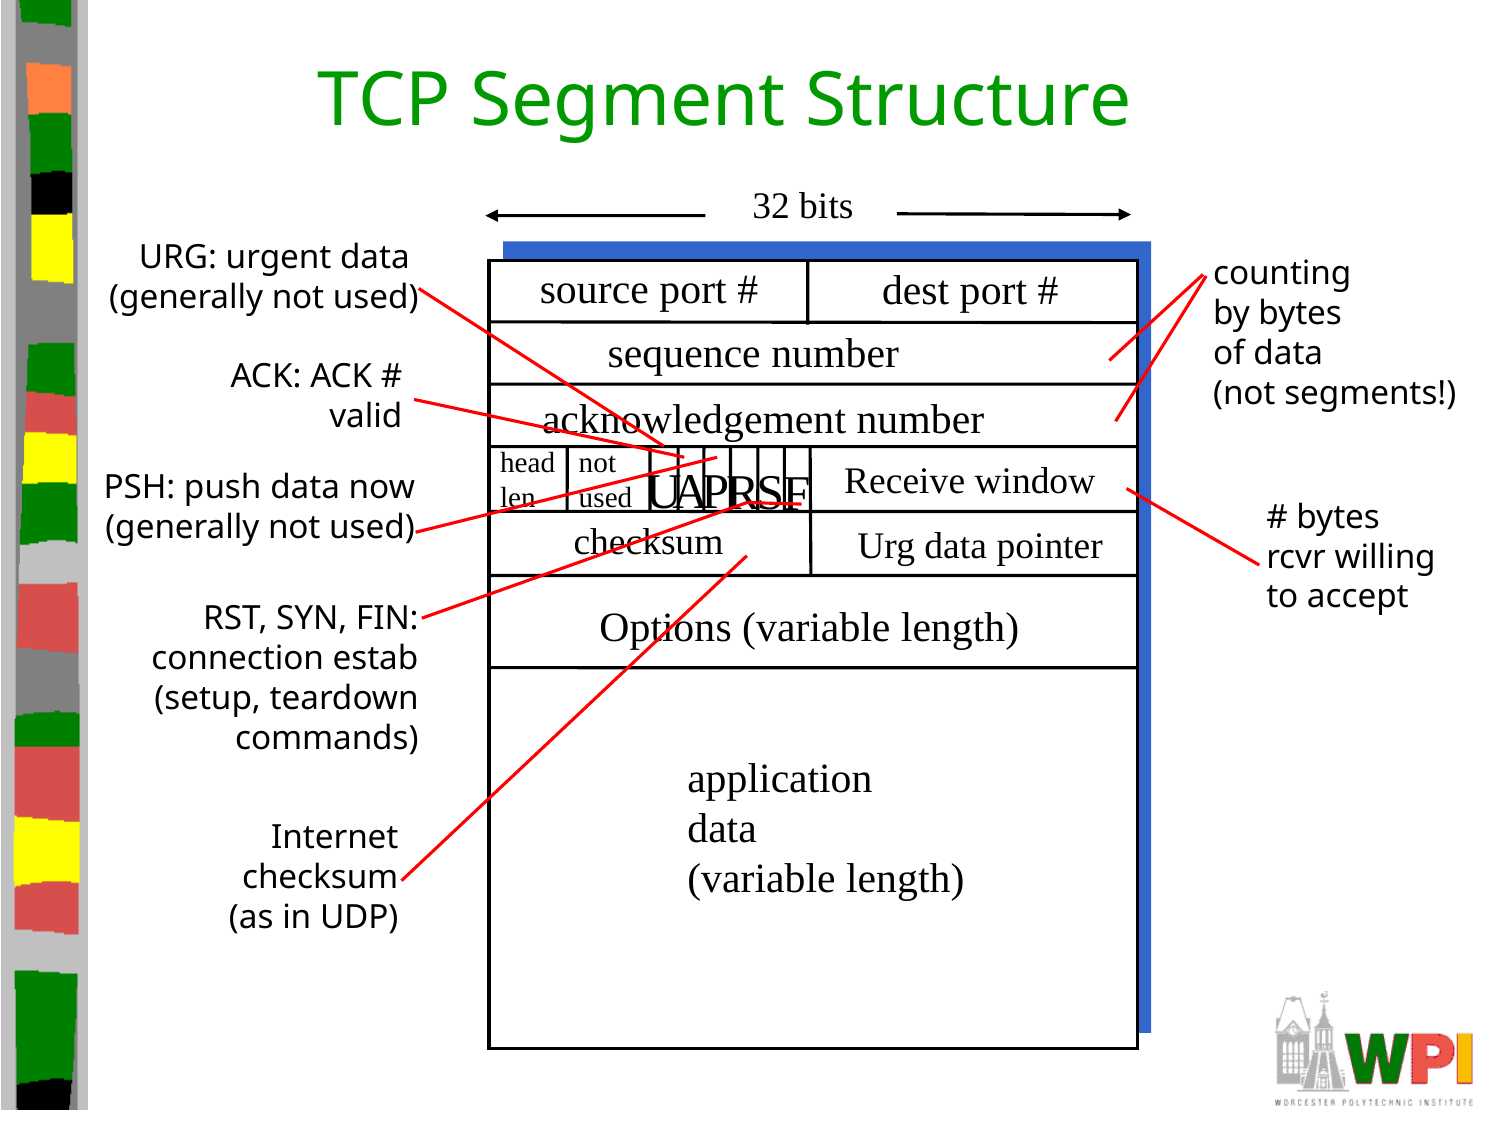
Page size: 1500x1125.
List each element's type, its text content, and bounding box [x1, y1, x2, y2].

title TCP Segment Structure [87, 30, 1363, 160]
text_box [480, 173, 1152, 1049]
text_box PSH: push data now (generally not used) [88, 457, 431, 553]
text_box [421, 599, 475, 619]
text_box counting by bytes of data (not segments!) [1198, 243, 1472, 419]
text_box URG: urgent data (generally not used) [94, 228, 434, 323]
text_box RST, SYN, FIN: connection estab (setup, teardown commands) [136, 589, 434, 764]
picture [0, 0, 88, 1110]
picture [1275, 991, 1475, 1107]
text_box Internet checksum (as in UDP) [213, 807, 414, 943]
text_box ACK: ACK # valid [215, 346, 418, 442]
text_box # bytes rcvr willing to accept [1251, 487, 1451, 622]
